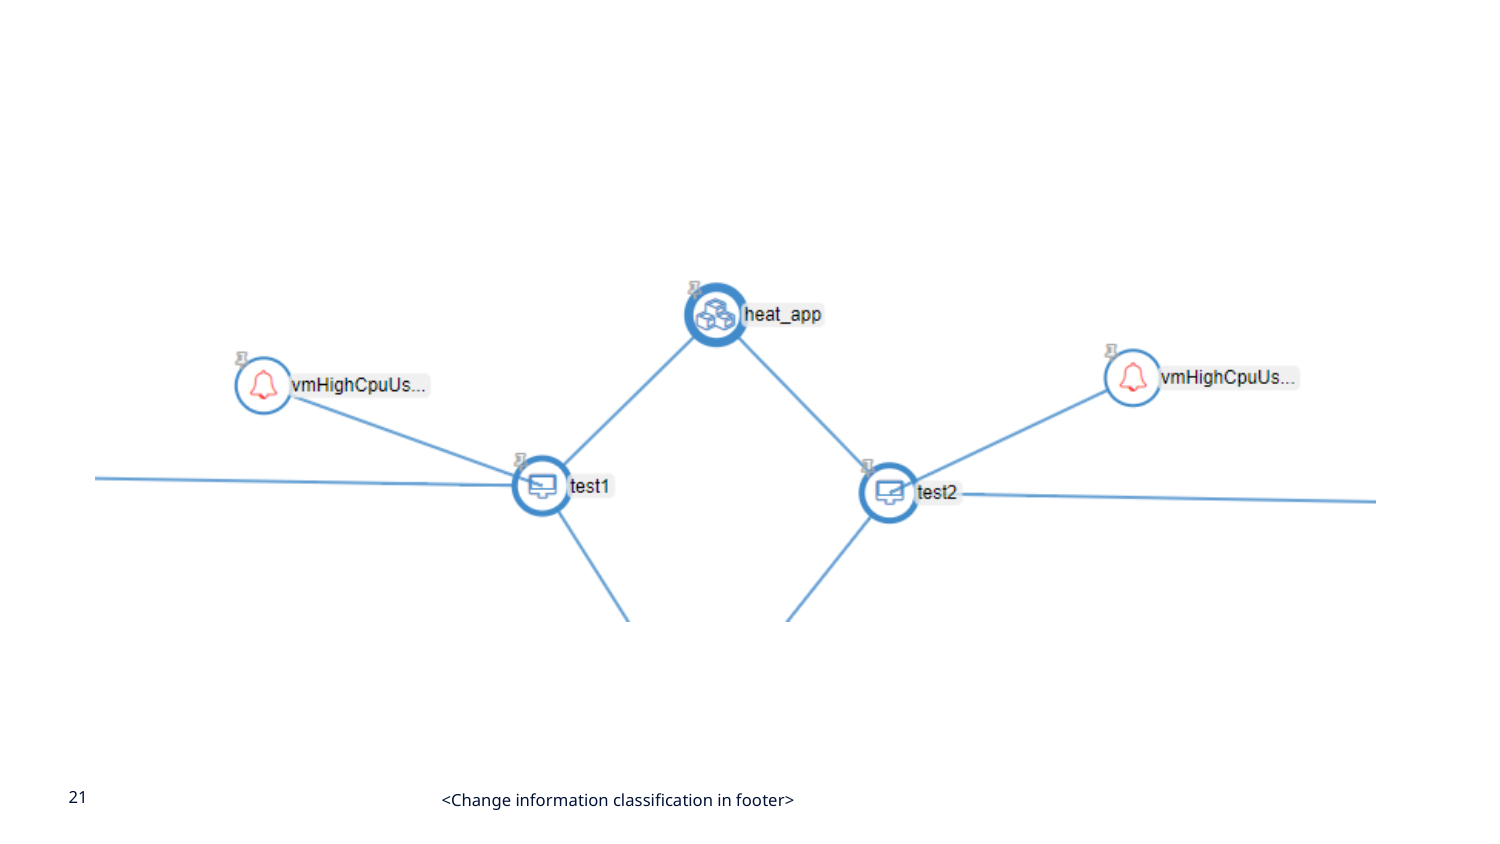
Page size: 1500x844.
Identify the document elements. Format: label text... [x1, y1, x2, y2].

footer <Change information classification in footer> [441, 790, 866, 811]
picture [95, 123, 1376, 622]
